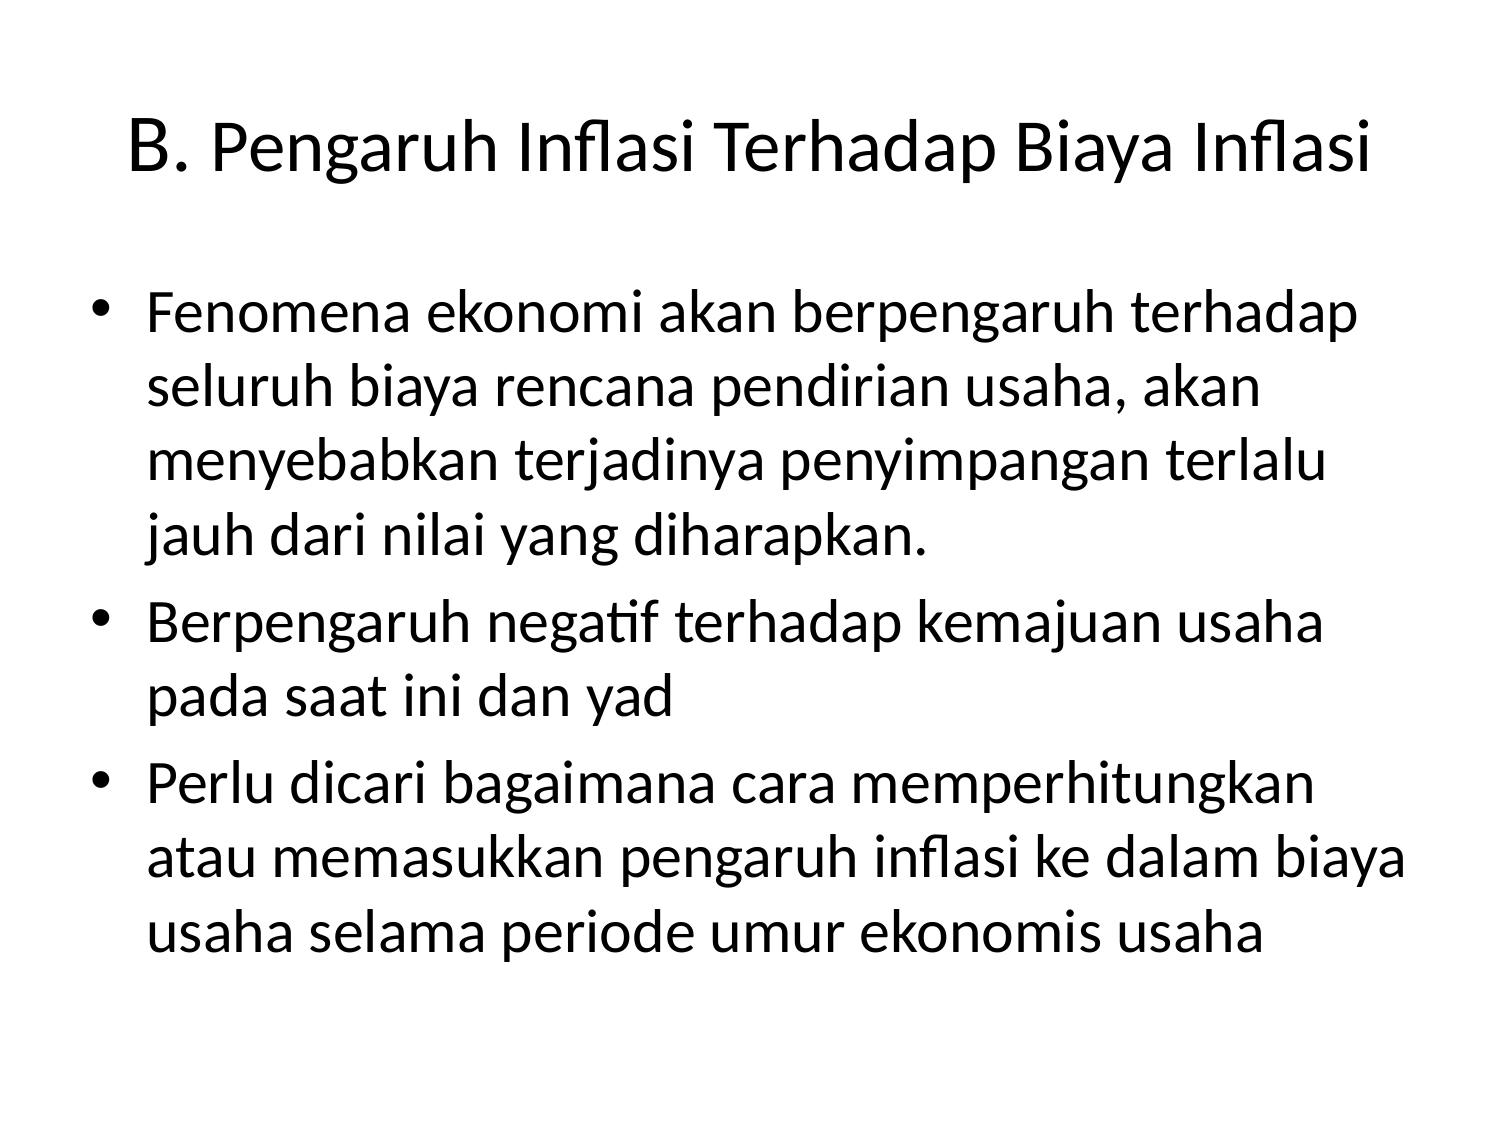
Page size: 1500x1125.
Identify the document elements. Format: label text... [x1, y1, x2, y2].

title B. Pengaruh Inflasi Terhadap Biaya Inflasi [75, 45, 1425, 233]
list Fenomena ekonomi akan berpengaruh terhadap seluruh biaya rencana pendirian usaha, akan menyebabkan terjadinya penyimpangan terlalu jauh dari nilai yang diharapkan. Berpengaruh negatif terhadap kemajuan usaha pada saat ini dan yad Perlu dicari bagaimana cara memperhitungkan atau memasukkan pengaruh inflasi ke dalam biaya usaha selama periode umur ekonomis usaha [75, 262, 1425, 1005]
